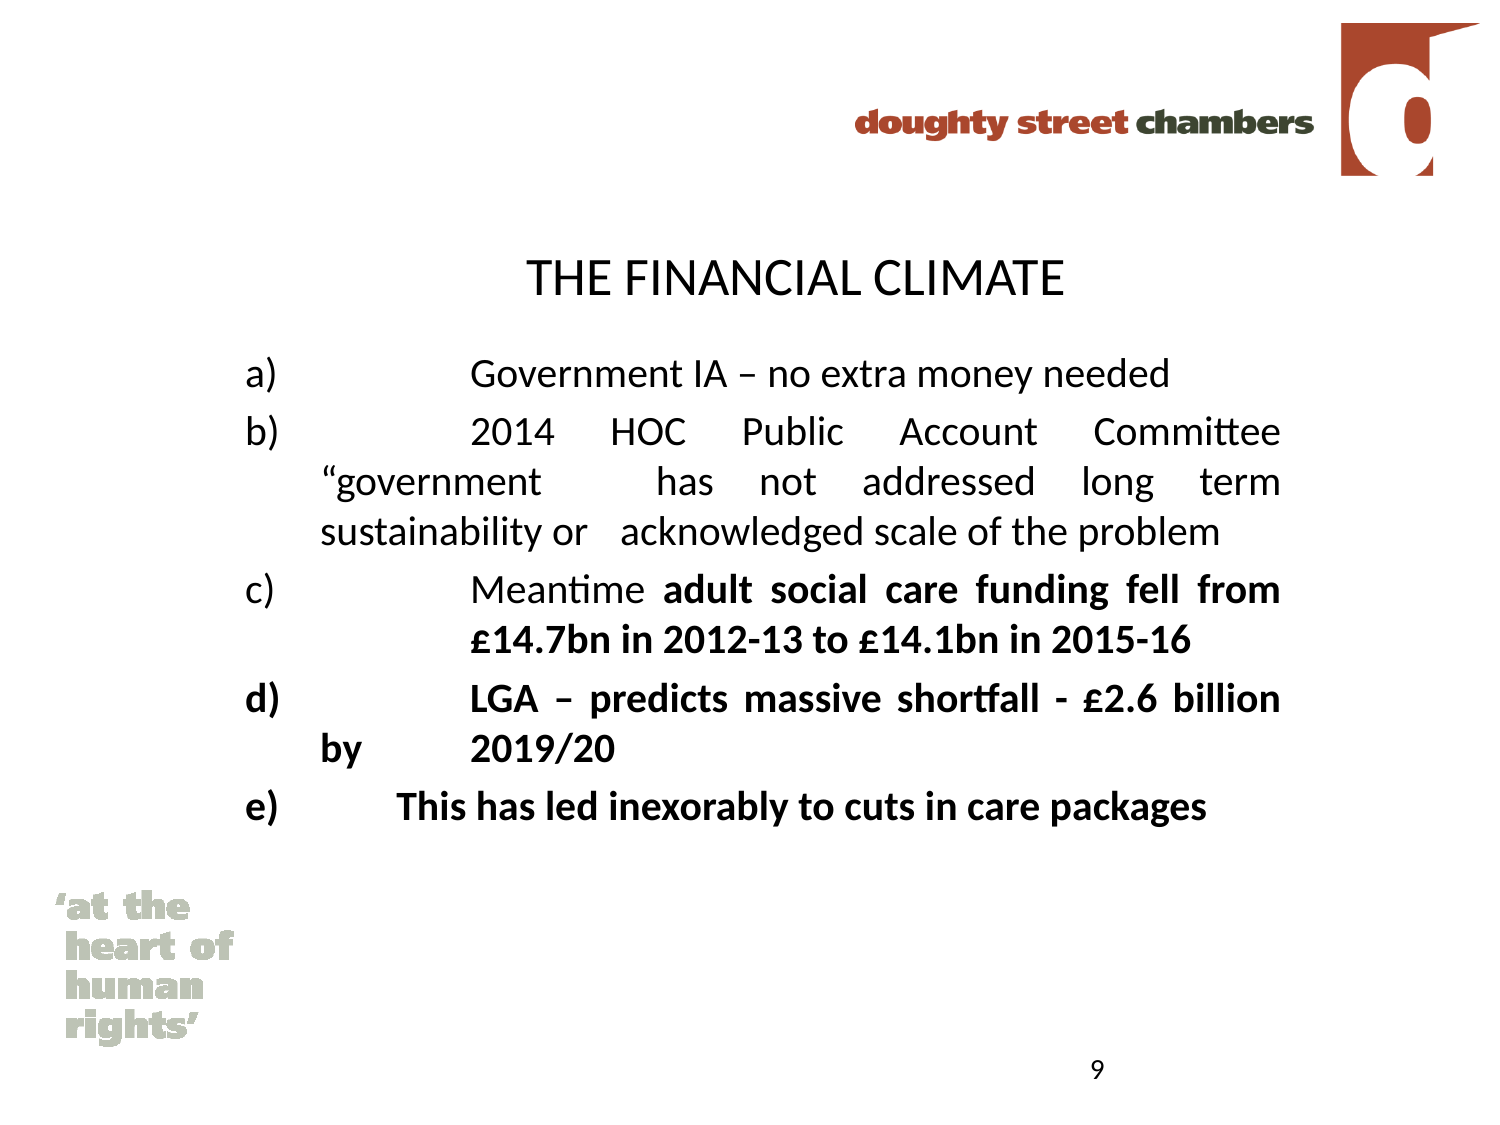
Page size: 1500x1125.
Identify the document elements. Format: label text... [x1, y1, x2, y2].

picture [855, 23, 1480, 176]
title THE FINANCIAL CLIMATE [265, 207, 1328, 340]
list Government IA – no extra money needed 2014 HOC Public Account Committee “government has not addressed long term sustainability or acknowledged scale of the problem Meantime adult social care funding fell from £14.7bn in 2012-13 to £14.1bn in 2015-16 LGA – predicts massive shortfall - £2.6 billion by 2019/20 This has led inexorably to cuts in care packages [229, 337, 1297, 913]
slide_number 9 [1074, 1042, 1425, 1103]
